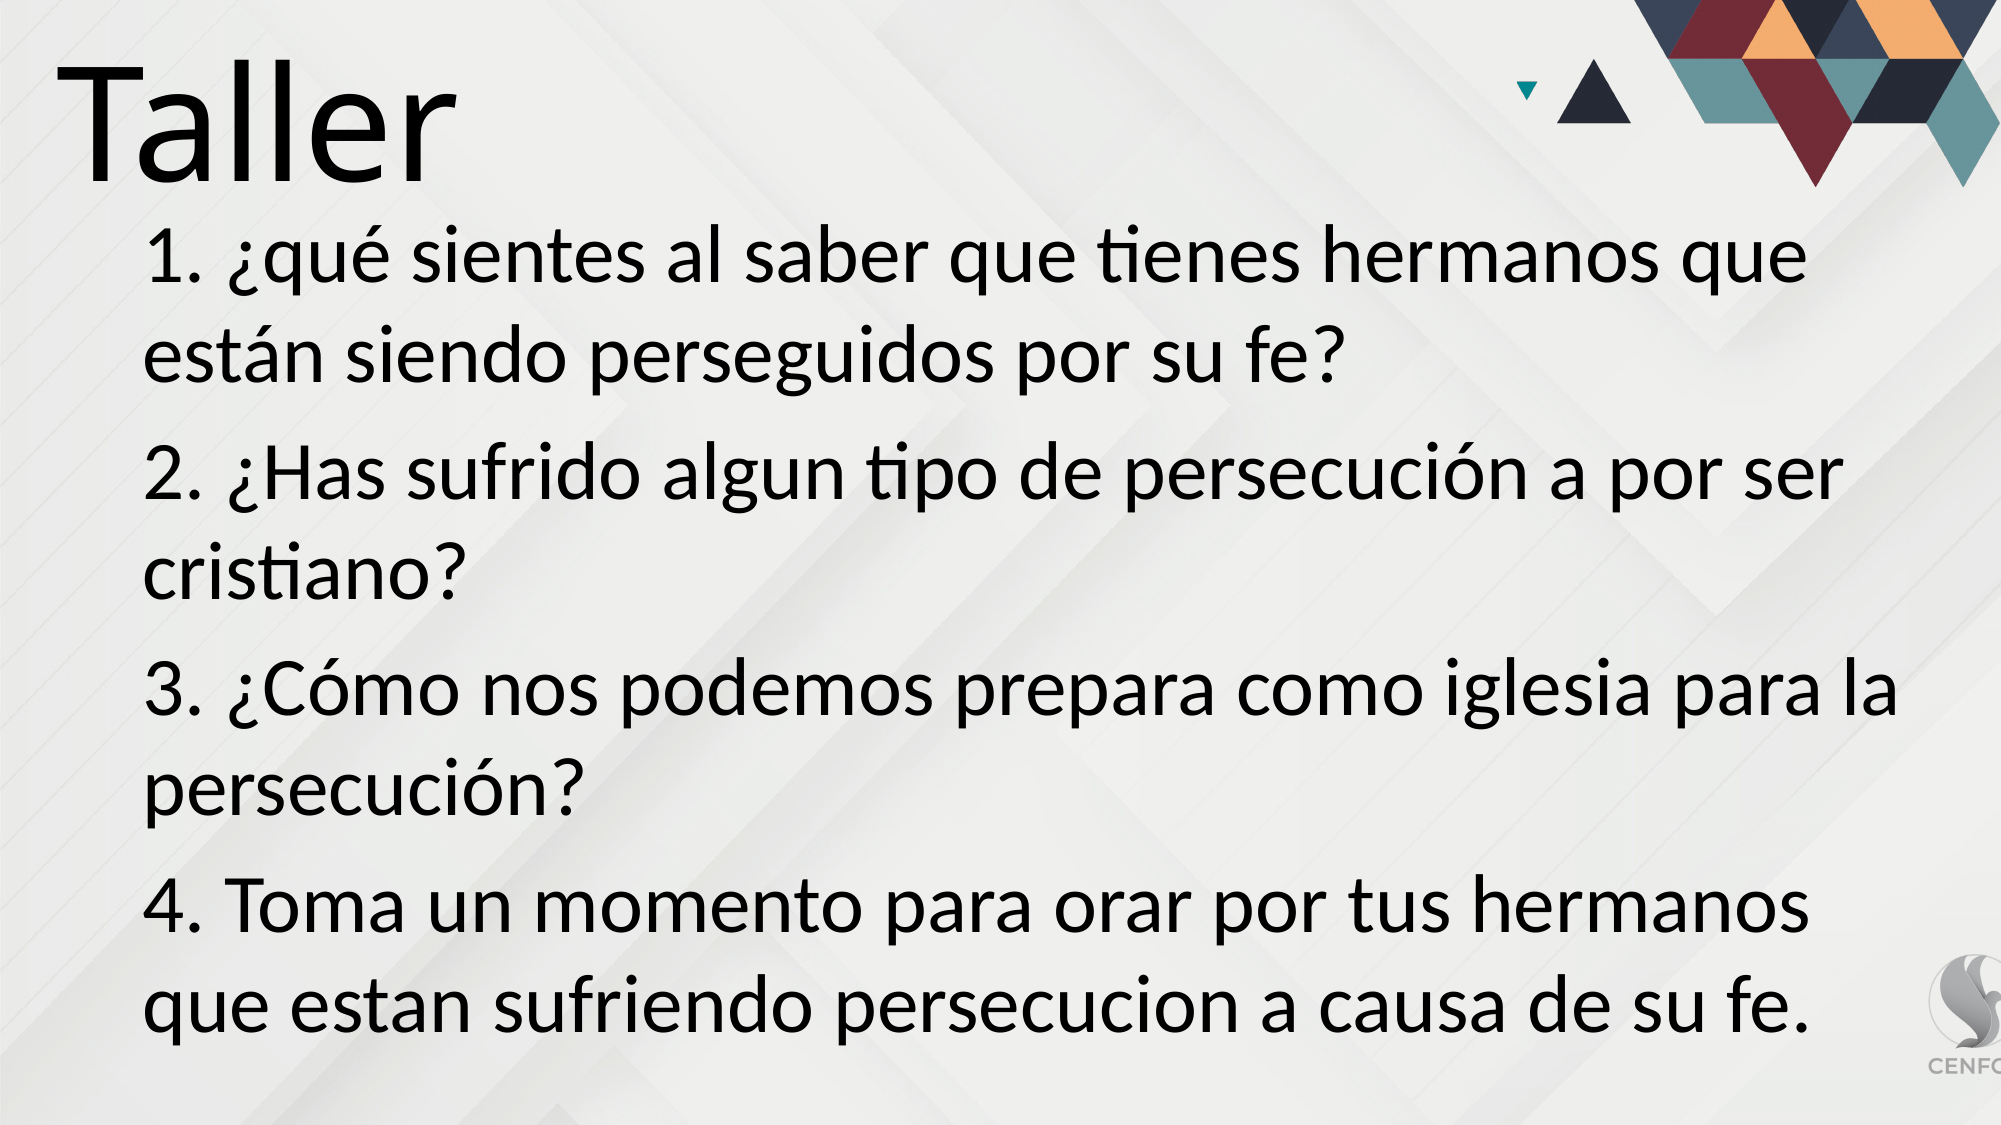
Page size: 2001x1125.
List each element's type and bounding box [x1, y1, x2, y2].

text_box [1892, 937, 2000, 1085]
text_box [0, 0, 2000, 1125]
